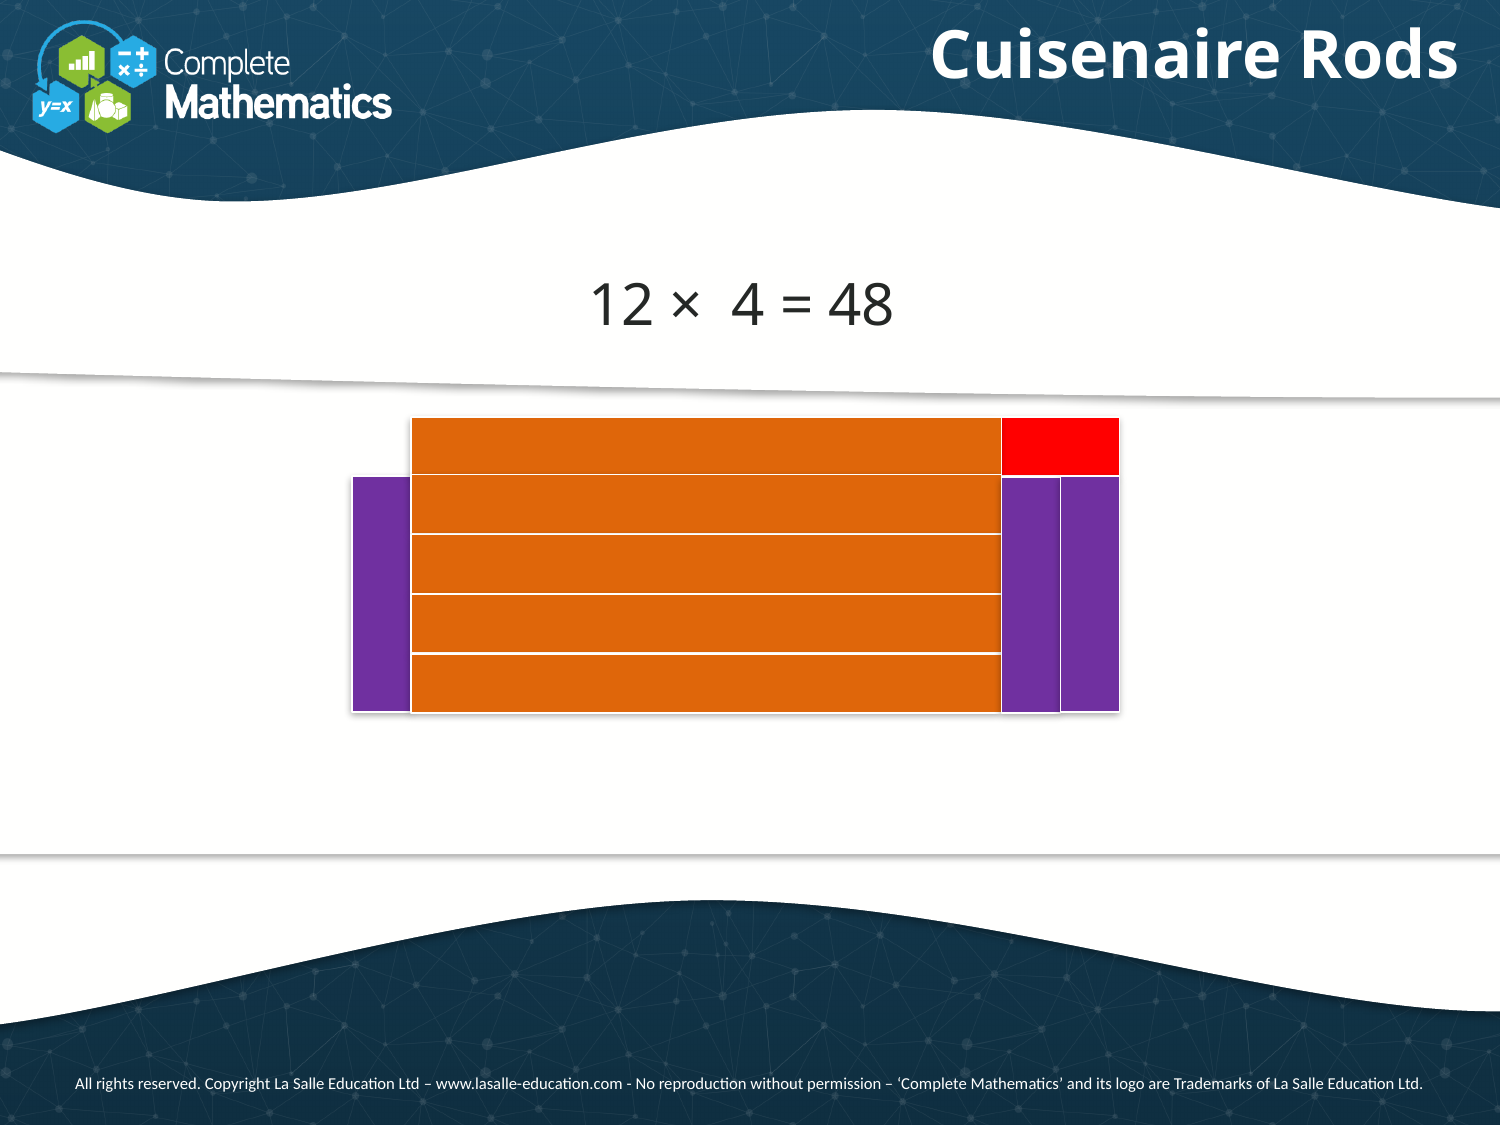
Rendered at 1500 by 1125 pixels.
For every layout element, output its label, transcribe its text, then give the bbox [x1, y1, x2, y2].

text_box 12 × 4 = 48 [573, 259, 911, 345]
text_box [410, 474, 1120, 714]
picture [0, 0, 1500, 208]
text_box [351, 416, 1120, 713]
picture [0, 901, 1500, 1125]
text_box Cuisenaire Rods [914, 4, 1475, 100]
